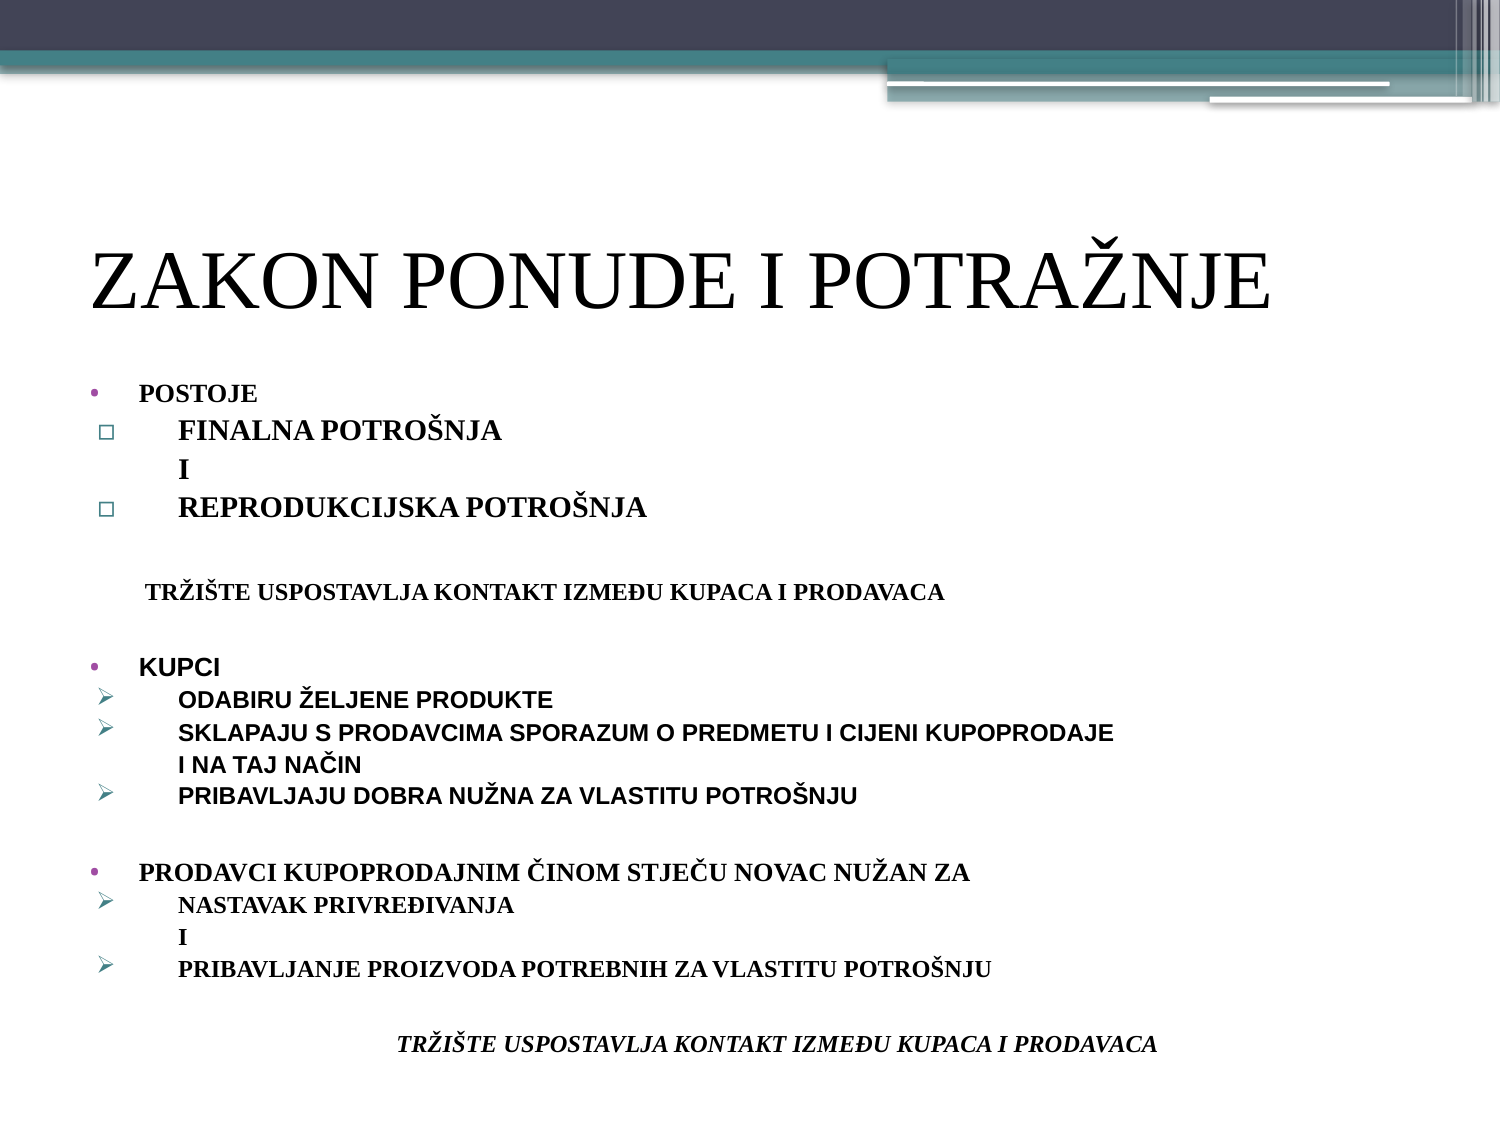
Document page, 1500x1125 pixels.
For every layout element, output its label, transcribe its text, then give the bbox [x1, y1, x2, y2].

title ZAKON PONUDE I POTRAŽNJE [75, 187, 1425, 363]
list POSTOJE FINALNA POTROŠNJA I REPRODUKCIJSKA POTROŠNJA TRŽIŠTE USPOSTAVLJA KONTAKT IZMEĐU KUPACA I PRODAVACA KUPCI odabiru željene produkte sklapaju s prodavcima sporazum o predmetu i cijeni kupoprodaje I NA TAJ NAČIN pribavljaju dobra nužna za vlastitu potrošnju PRODAVCI KUPOPRODAJNIM ČINOM STJEČU NOVAC NUŽAN ZA NASTAVAK PRIVREĐIVANJA I PRIBAVLJANJE PROIZVODA POTREBNIH ZA VLASTITU POTROŠNJU TRŽIŠTE USPOSTAVLJA KONTAKT IZMEĐU KUPACA I PRODAVACA [75, 368, 1425, 1079]
